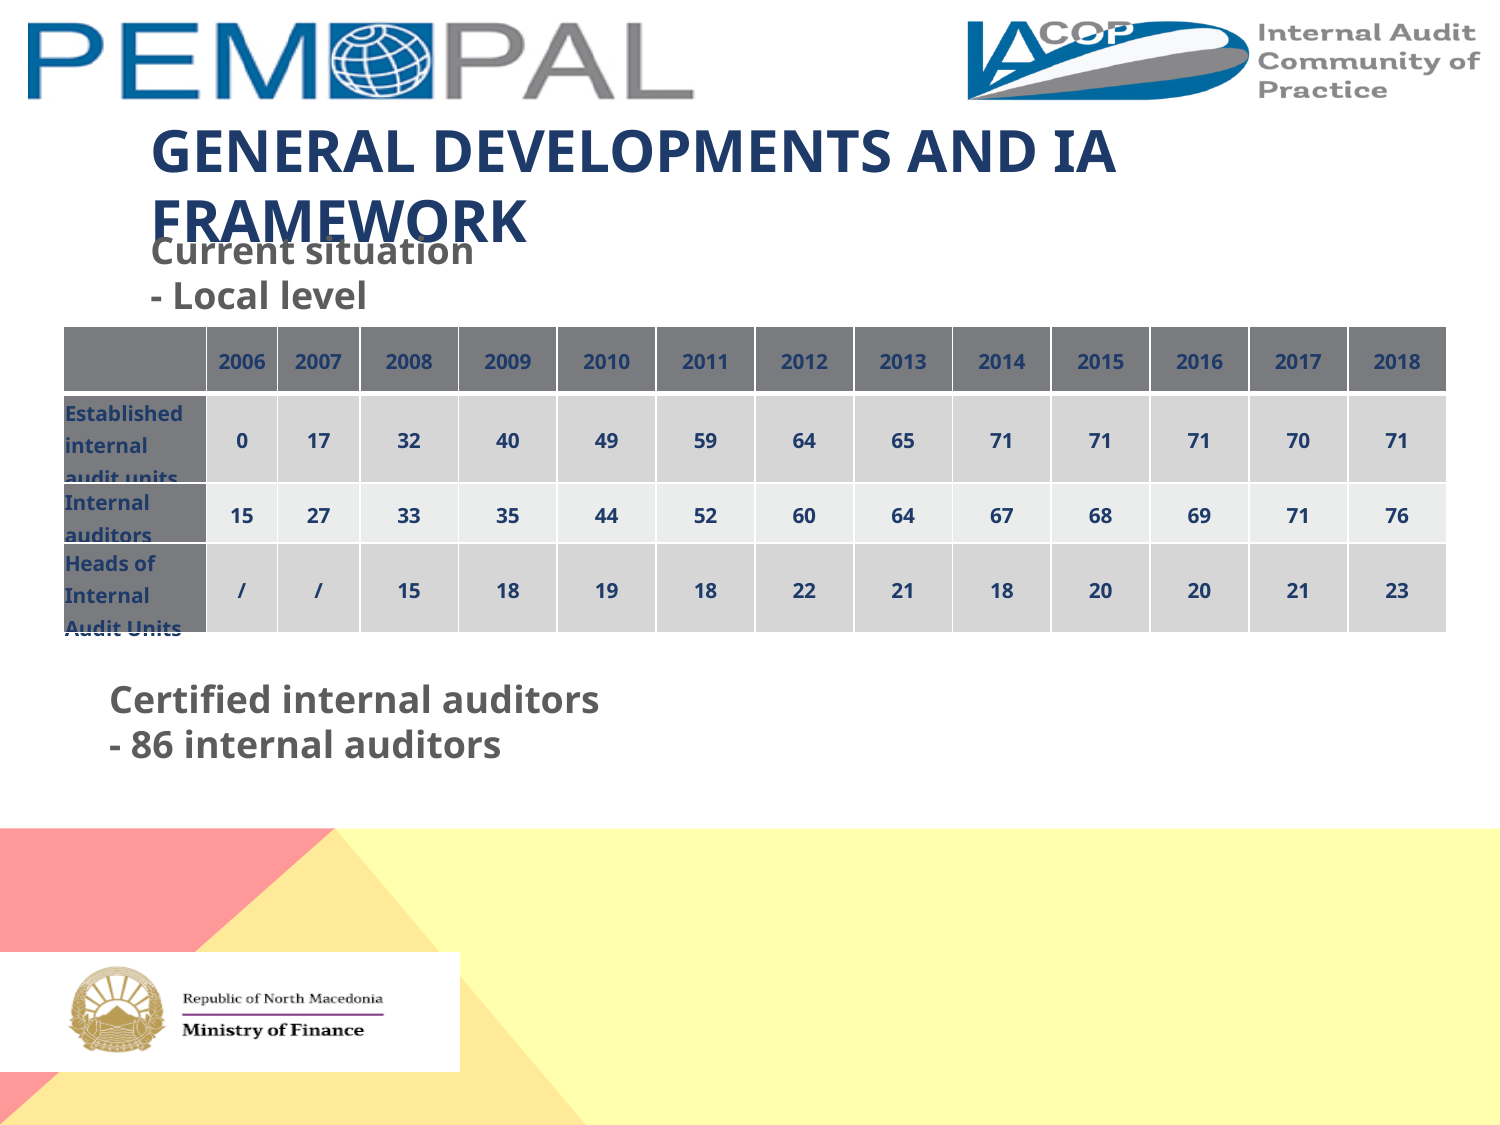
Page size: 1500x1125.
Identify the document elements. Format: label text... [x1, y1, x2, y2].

table_cell 33 [361, 484, 458, 542]
table_header 2006 [207, 327, 277, 391]
table_cell 21 [1250, 544, 1347, 632]
table_cell 71 [1151, 396, 1248, 482]
table_cell 35 [459, 484, 556, 542]
table_header 2008 [361, 327, 458, 391]
table_cell 32 [361, 396, 458, 482]
table_cell 59 [657, 396, 754, 482]
table_cell 20 [1052, 544, 1149, 632]
table_cell 17 [278, 396, 359, 482]
picture [965, 18, 1482, 103]
table_cell 64 [855, 484, 952, 542]
table_header 2015 [1052, 327, 1149, 391]
table_cell 18 [657, 544, 754, 632]
table_cell 44 [558, 484, 655, 542]
table_cell Internal auditors [64, 484, 206, 542]
table_cell / [207, 544, 277, 632]
picture [0, 951, 460, 1072]
table_cell 71 [1250, 484, 1347, 542]
table_cell 27 [278, 484, 359, 542]
table_header 2018 [1349, 327, 1446, 391]
table_header 2010 [558, 327, 655, 391]
table_cell 67 [953, 484, 1050, 542]
table_cell 70 [1250, 396, 1347, 482]
table_cell 15 [361, 544, 458, 632]
text_box Current situation - Local level [135, 219, 886, 325]
table_header 2009 [459, 327, 556, 391]
table_cell 69 [1151, 484, 1248, 542]
table_cell 22 [756, 544, 853, 632]
table_cell 60 [756, 484, 853, 542]
table_cell 15 [207, 484, 277, 542]
table_cell 19 [558, 544, 655, 632]
table_header 2012 [756, 327, 853, 391]
table_header 2013 [855, 327, 952, 391]
table_cell 71 [953, 396, 1050, 482]
table_cell 49 [558, 396, 655, 482]
table_cell 21 [855, 544, 952, 632]
table_header 2014 [953, 327, 1050, 391]
table_cell 20 [1151, 544, 1248, 632]
table_cell 0 [207, 396, 277, 482]
table_cell / [278, 544, 359, 632]
table_header 2007 [278, 327, 359, 391]
table_header 2017 [1250, 327, 1347, 391]
table_cell 71 [1349, 396, 1446, 482]
table_header [64, 327, 206, 391]
table_header 2016 [1151, 327, 1248, 391]
table_cell 40 [459, 396, 556, 482]
table_cell 18 [953, 544, 1050, 632]
table_cell 23 [1349, 544, 1446, 632]
text_box General developments and IA framework [135, 107, 1447, 198]
table_cell 18 [459, 544, 556, 632]
table_cell Established internal audit units [64, 396, 206, 482]
table_cell 52 [657, 484, 754, 542]
table_header 2011 [657, 327, 754, 391]
table_cell 64 [756, 396, 853, 482]
table_cell 65 [855, 396, 952, 482]
table_cell 71 [1052, 396, 1149, 482]
table_cell 76 [1349, 484, 1446, 542]
picture [27, 18, 702, 103]
text_box Certified internal auditors - 86 internal auditors [94, 668, 616, 774]
table_cell 68 [1052, 484, 1149, 542]
table_cell Heads of Internal Audit Units [64, 544, 206, 632]
